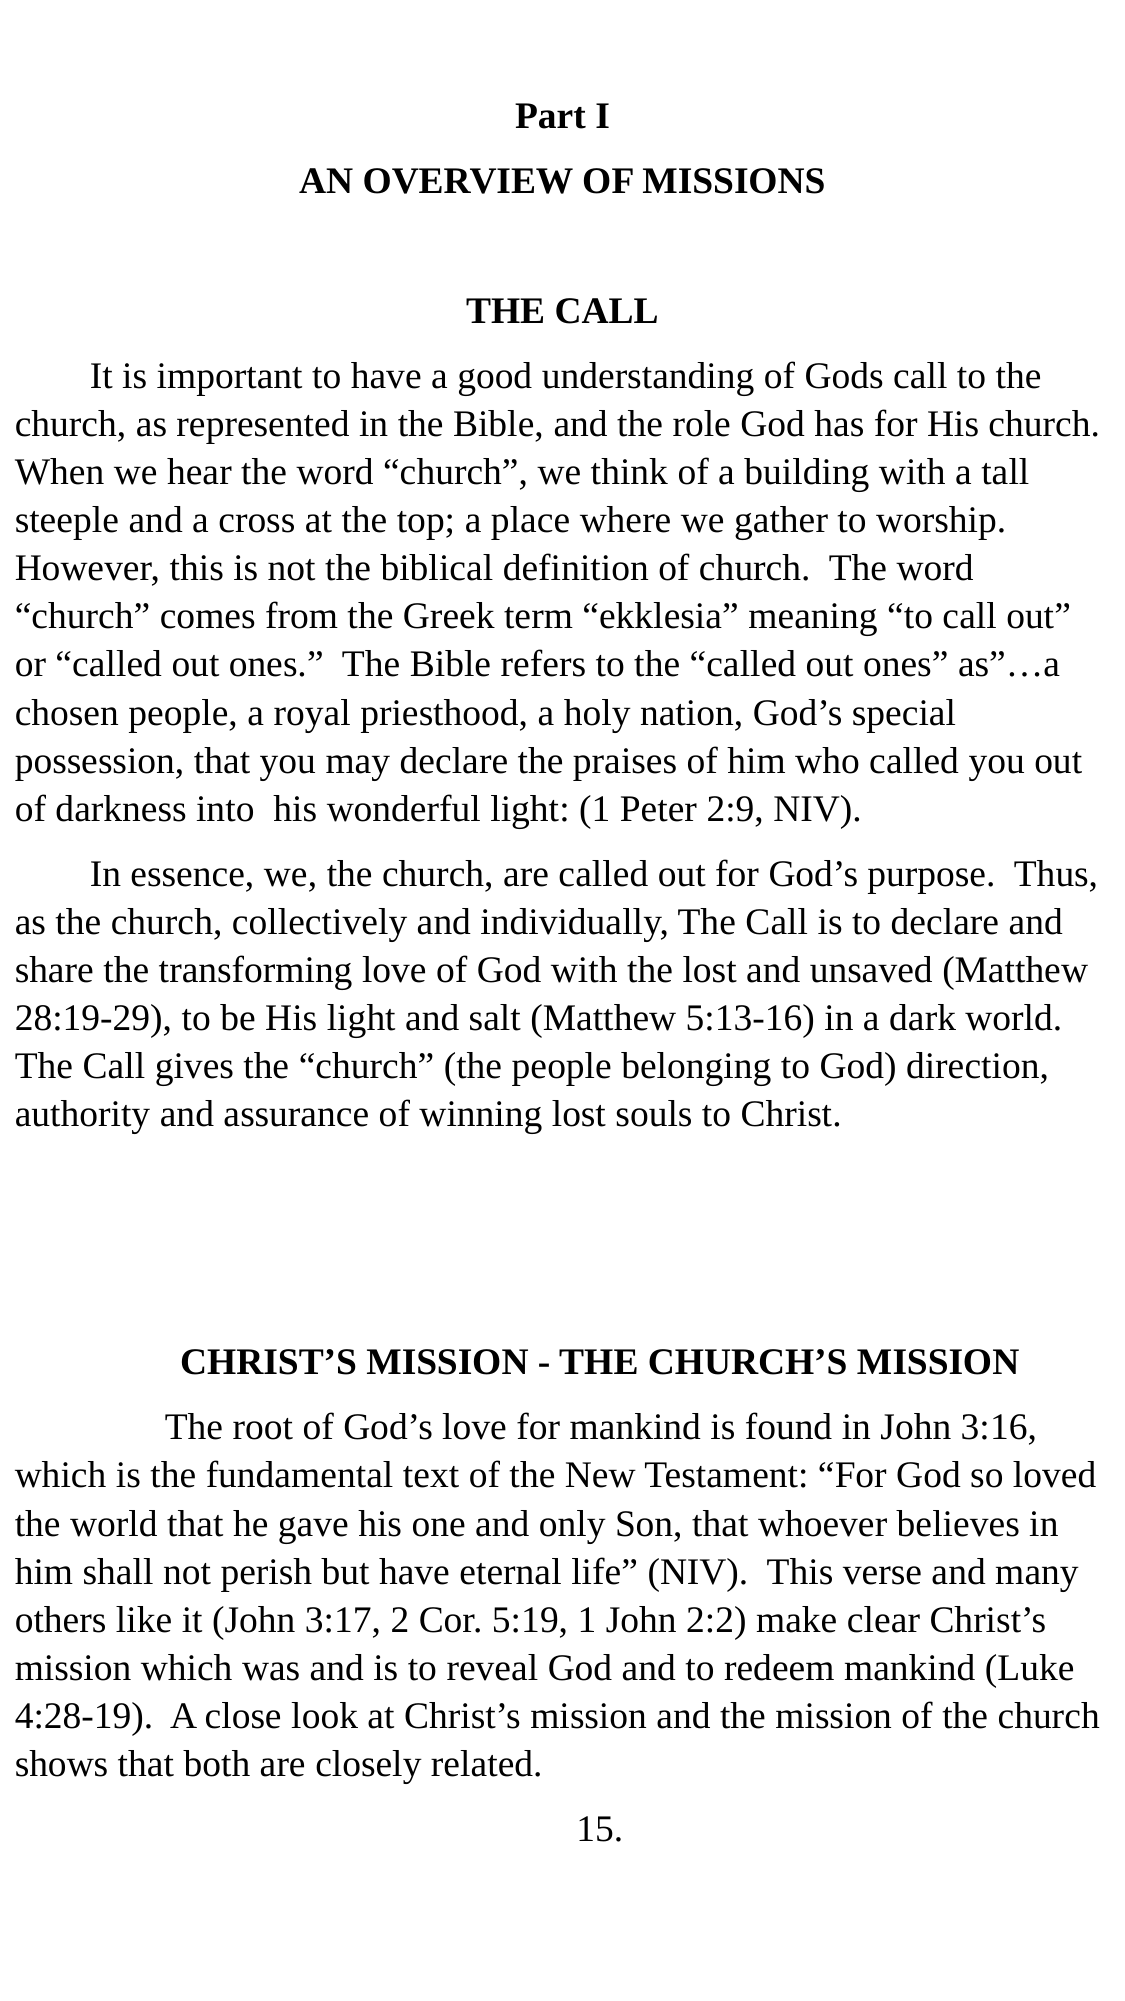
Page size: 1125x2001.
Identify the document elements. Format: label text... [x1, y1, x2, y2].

text_box Part I AN OVERVIEW OF MISSIONS THE CALL It is important to have a good understanding of Gods call to the church, as represented in the Bible, and the role God has for His church. When we hear the word “church”, we think of a building with a tall steeple and a cross at the top; a place where we gather to worship. However, this is not the biblical definition of church. The word “church” comes from the Greek term “ekklesia” meaning “to call out” or “called out ones.” The Bible refers to the “called out ones” as”…a chosen people, a royal priesthood, a holy nation, God’s special possession, that you may declare the praises of him who called you out of darkness into his wonderful light: (1 Peter 2:9, NIV). In essence, we, the church, are called out for God’s purpose. Thus, as the church, collectively and individually, The Call is to declare and share the transforming love of God with the lost and unsaved (Matthew 28:19-29), to be His light and salt (Matthew 5:13-16) in a dark world. The Call gives the “church” (the people belonging to God) direction, authority and assurance of winning lost souls to Christ. CHRIST’S MISSION - THE CHURCH’S MISSION The root of God’s love for mankind is found in John 3:16, which is the fundamental text of the New Testament: “For God so loved the world that he gave his one and only Son, that whoever believes in him shall not perish but have eternal life” (NIV). This verse and many others like it (John 3:17, 2 Cor. 5:19, 1 John 2:2) make clear Christ’s mission which was and is to reveal God and to redeem mankind (Luke 4:28-19). A close look at Christ’s mission and the mission of the church shows that both are closely related. 15. [0, 80, 1125, 1857]
